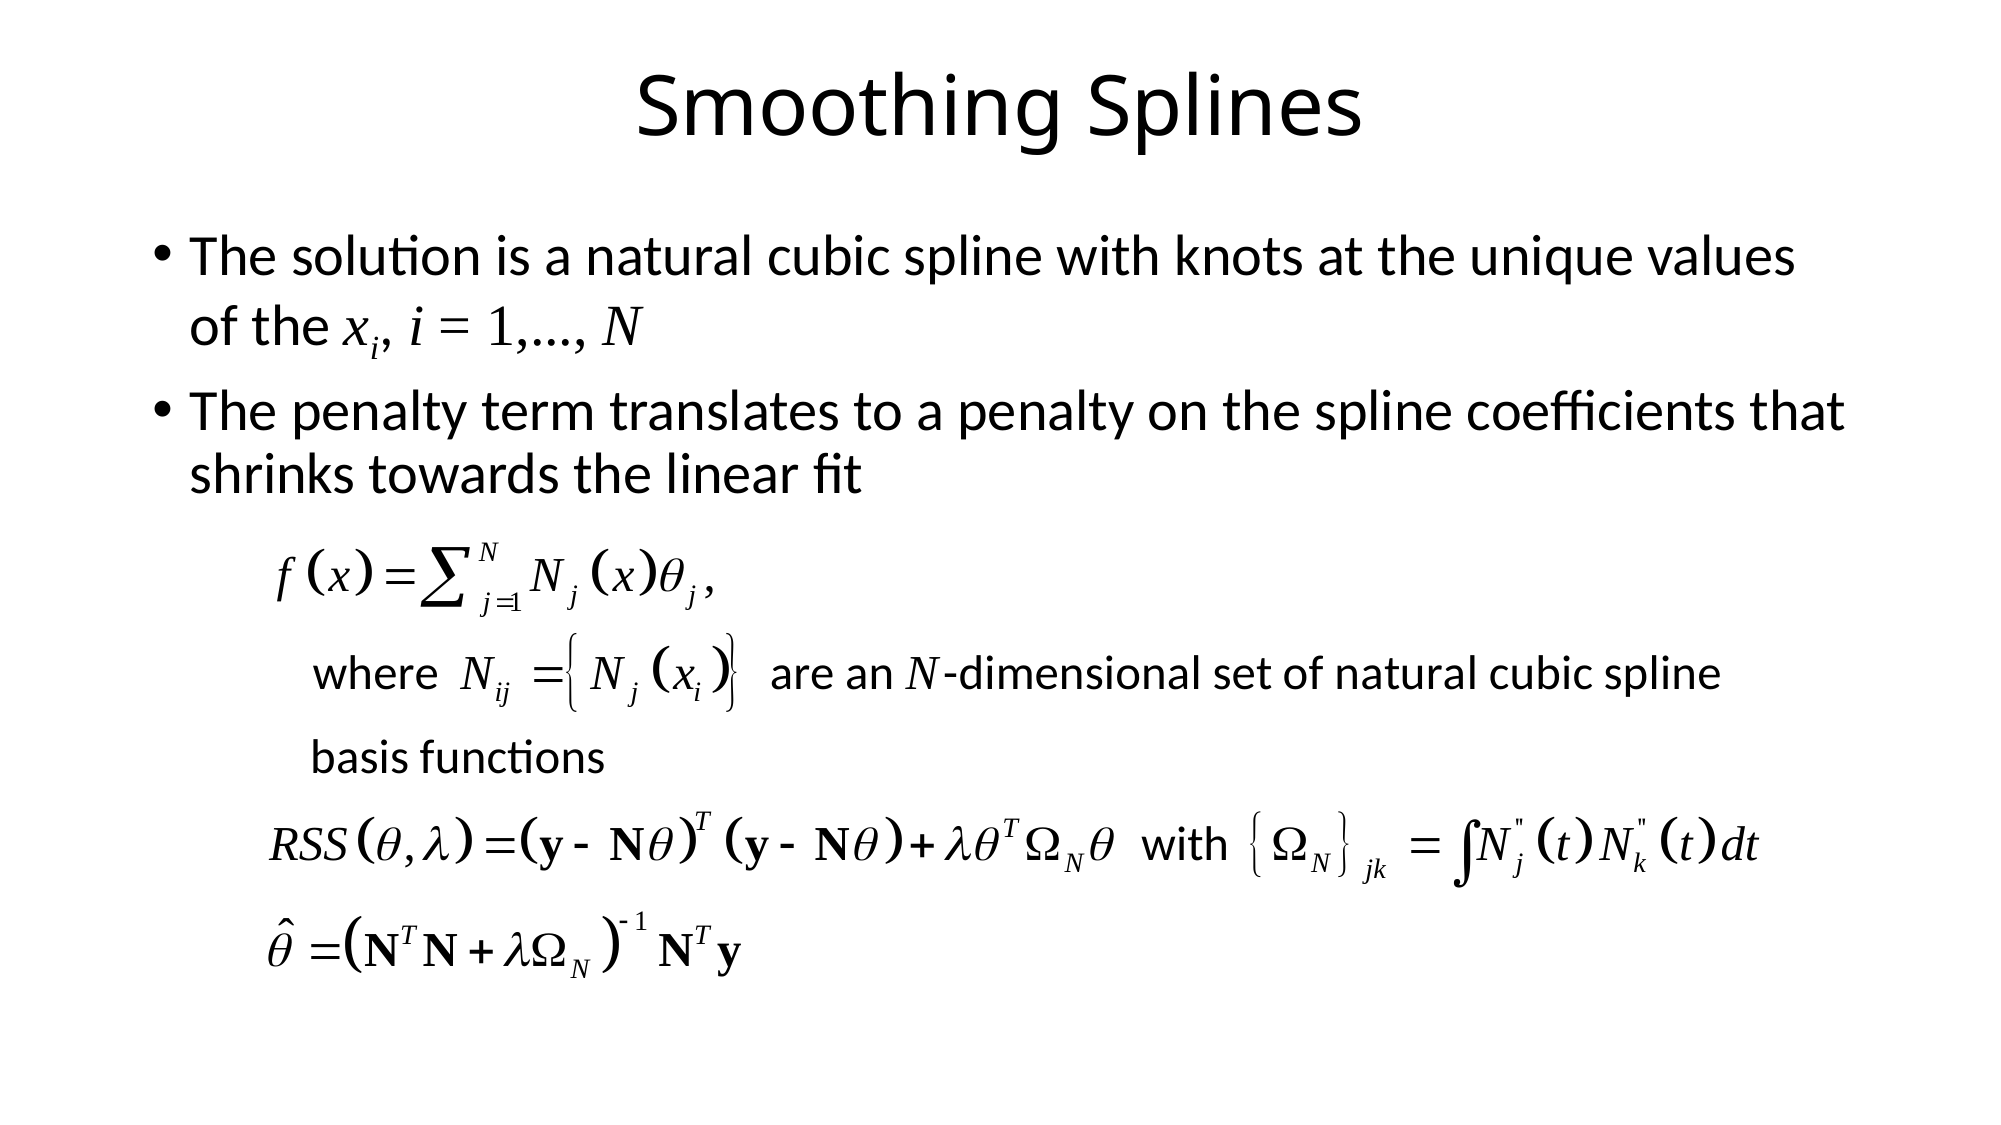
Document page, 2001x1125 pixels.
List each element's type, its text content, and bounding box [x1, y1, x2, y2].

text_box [258, 529, 1770, 1003]
list The solution is a natural cubic spline with knots at the unique values of the xi, i = 1,..., N The penalty term translates to a penalty on the spline coefficients that shrinks towards the linear fit [137, 217, 1863, 1014]
title Smoothing Splines [137, 0, 1863, 217]
